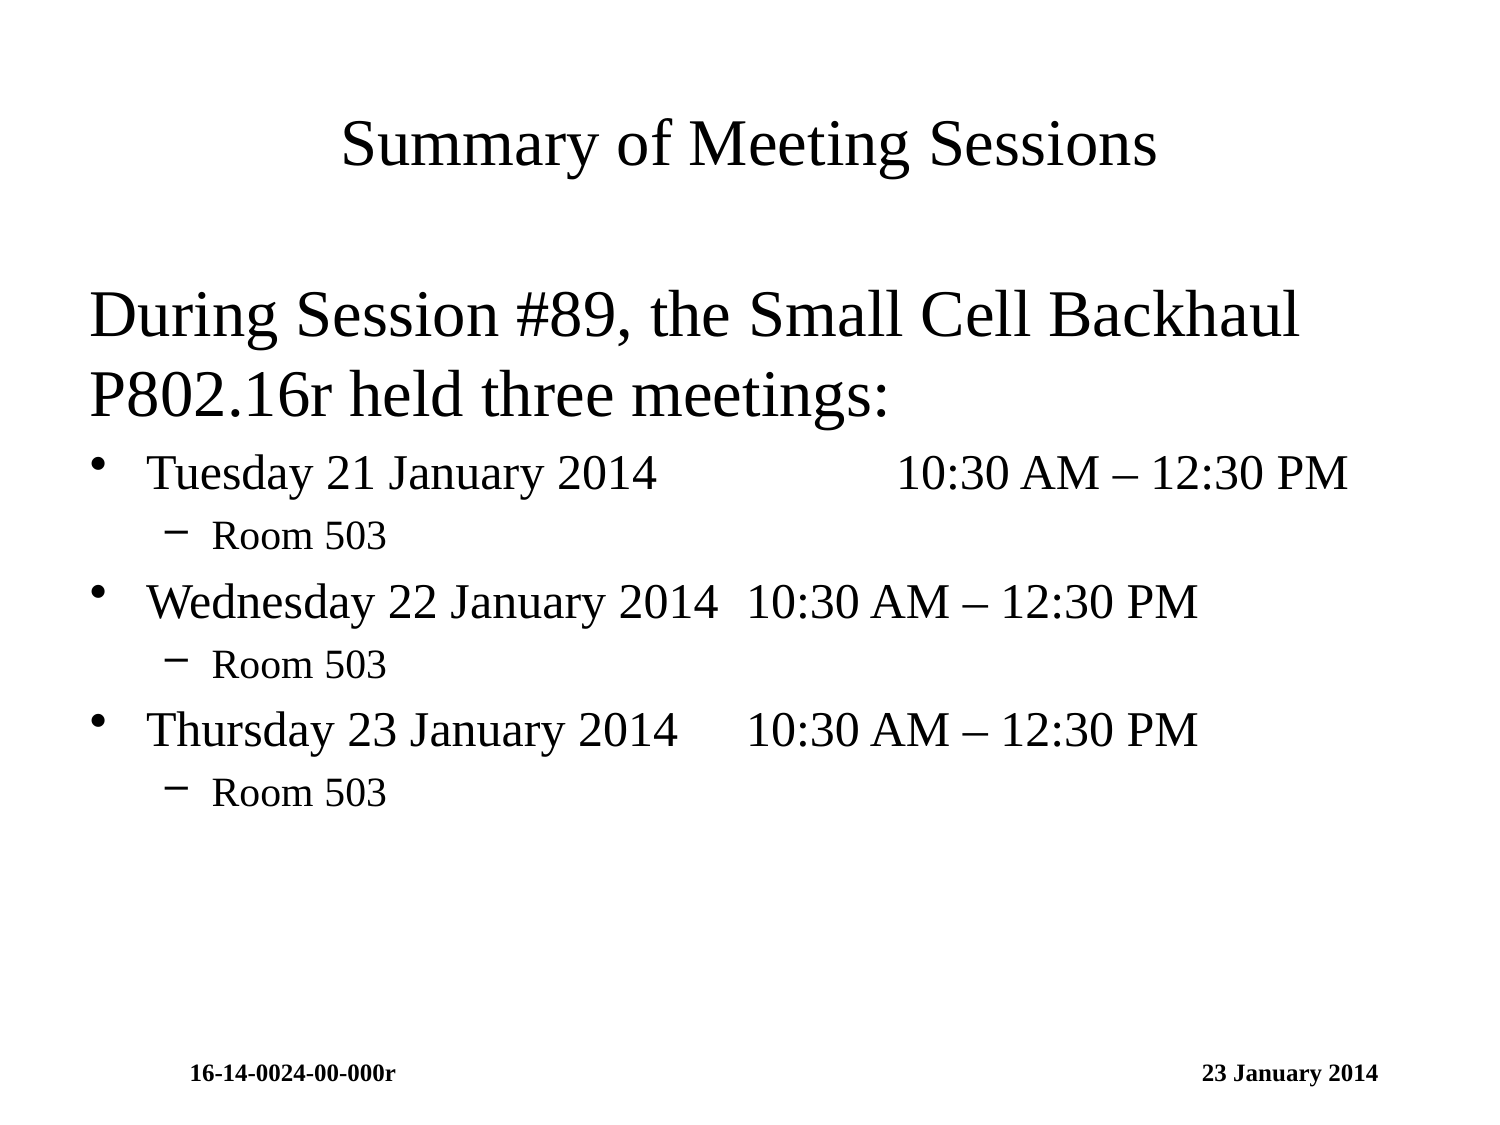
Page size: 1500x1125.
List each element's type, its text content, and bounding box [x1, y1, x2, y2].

list During Session #89, the Small Cell Backhaul P802.16r held three meetings: Tuesday 21 January 2014 10:30 AM – 12:30 PM Room 503 Wednesday 22 January 2014 10:30 AM – 12:30 PM Room 503 Thursday 23 January 2014 10:30 AM – 12:30 PM Room 503 [75, 262, 1425, 1005]
title Summary of Meeting Sessions [75, 45, 1425, 233]
